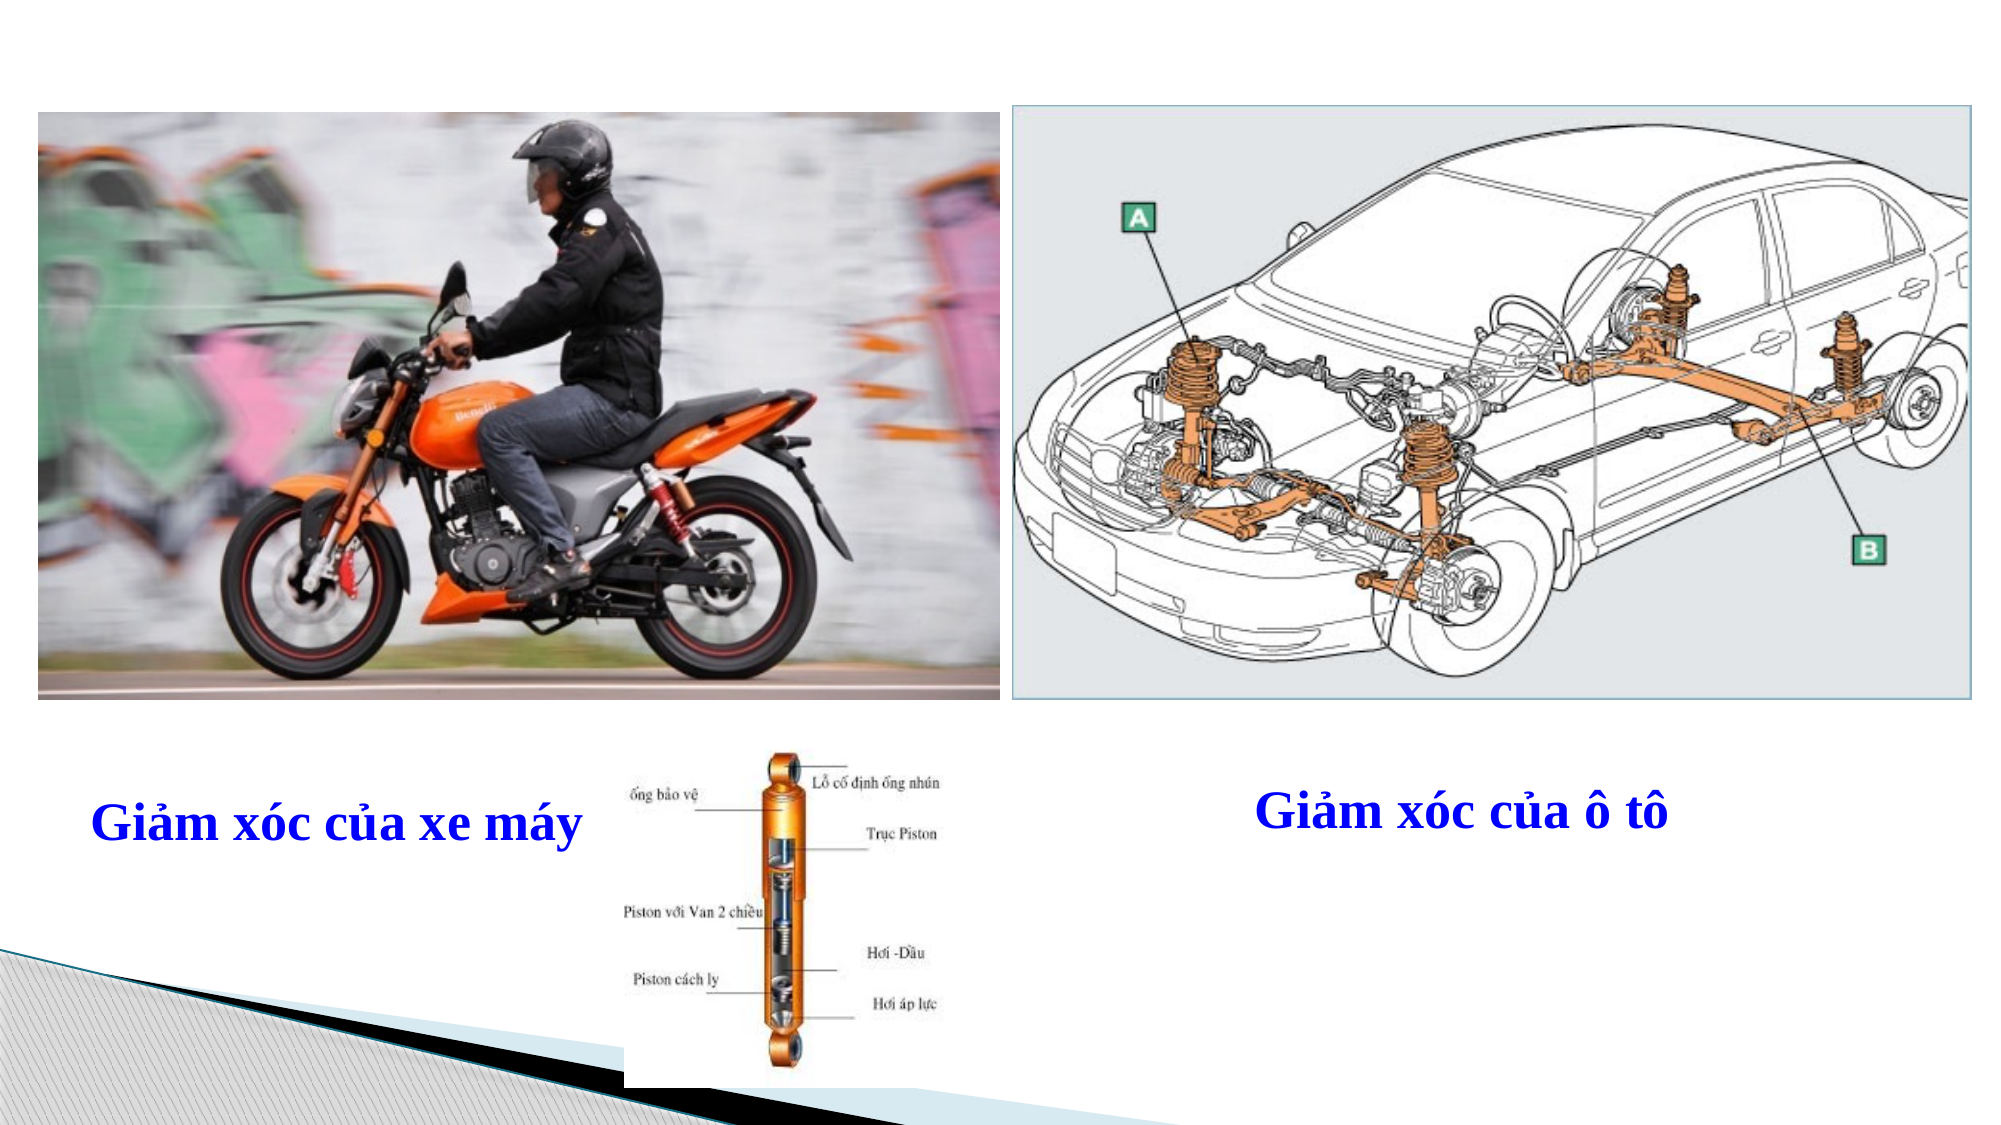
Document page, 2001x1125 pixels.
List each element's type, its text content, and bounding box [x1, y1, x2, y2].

text_box Giảm xóc của ô tô [1100, 764, 1825, 849]
text_box Giảm xóc của xe máy [37, 776, 618, 862]
picture [624, 724, 957, 1088]
picture [38, 112, 1001, 701]
picture [1012, 105, 1972, 701]
